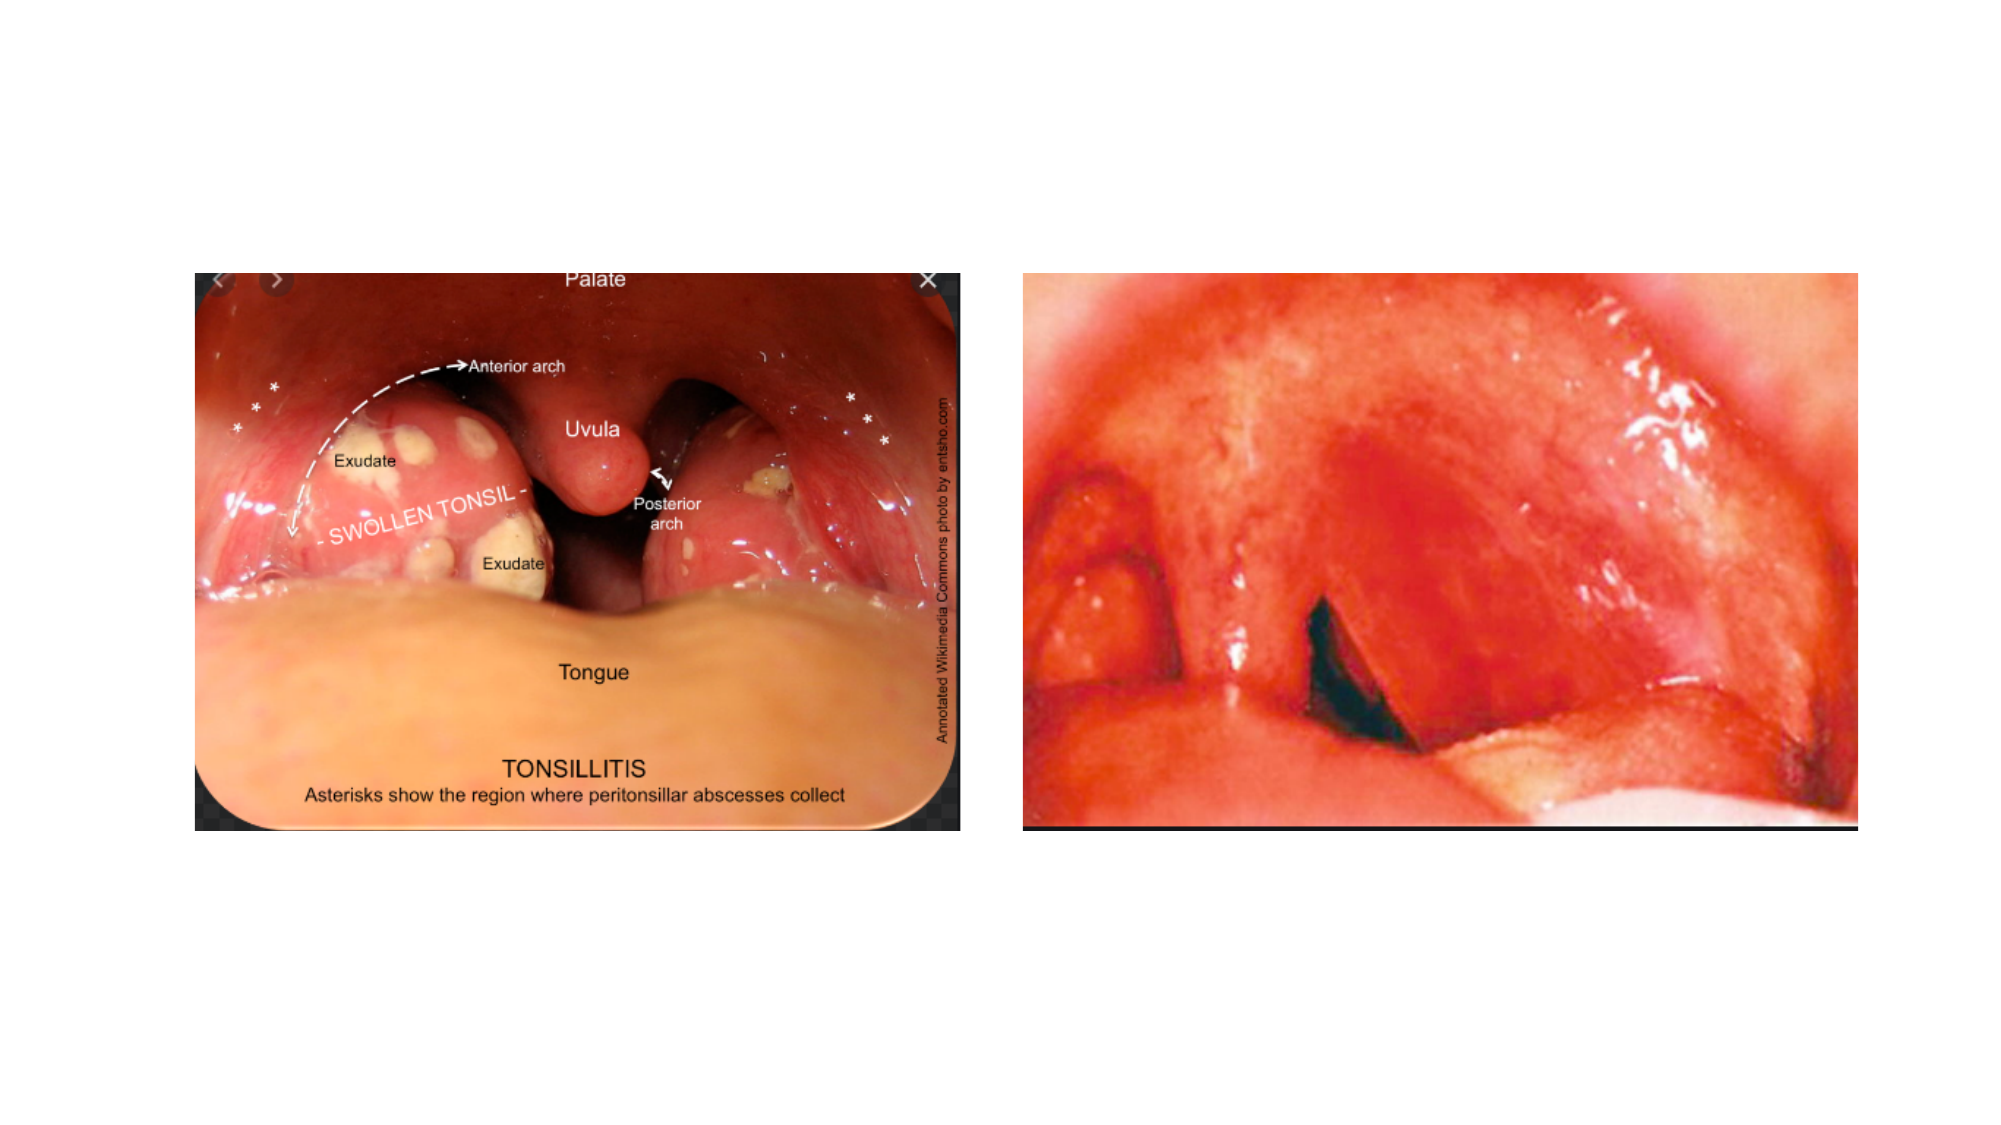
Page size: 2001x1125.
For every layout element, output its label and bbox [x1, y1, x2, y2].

picture [1022, 273, 1859, 831]
picture [194, 273, 961, 831]
